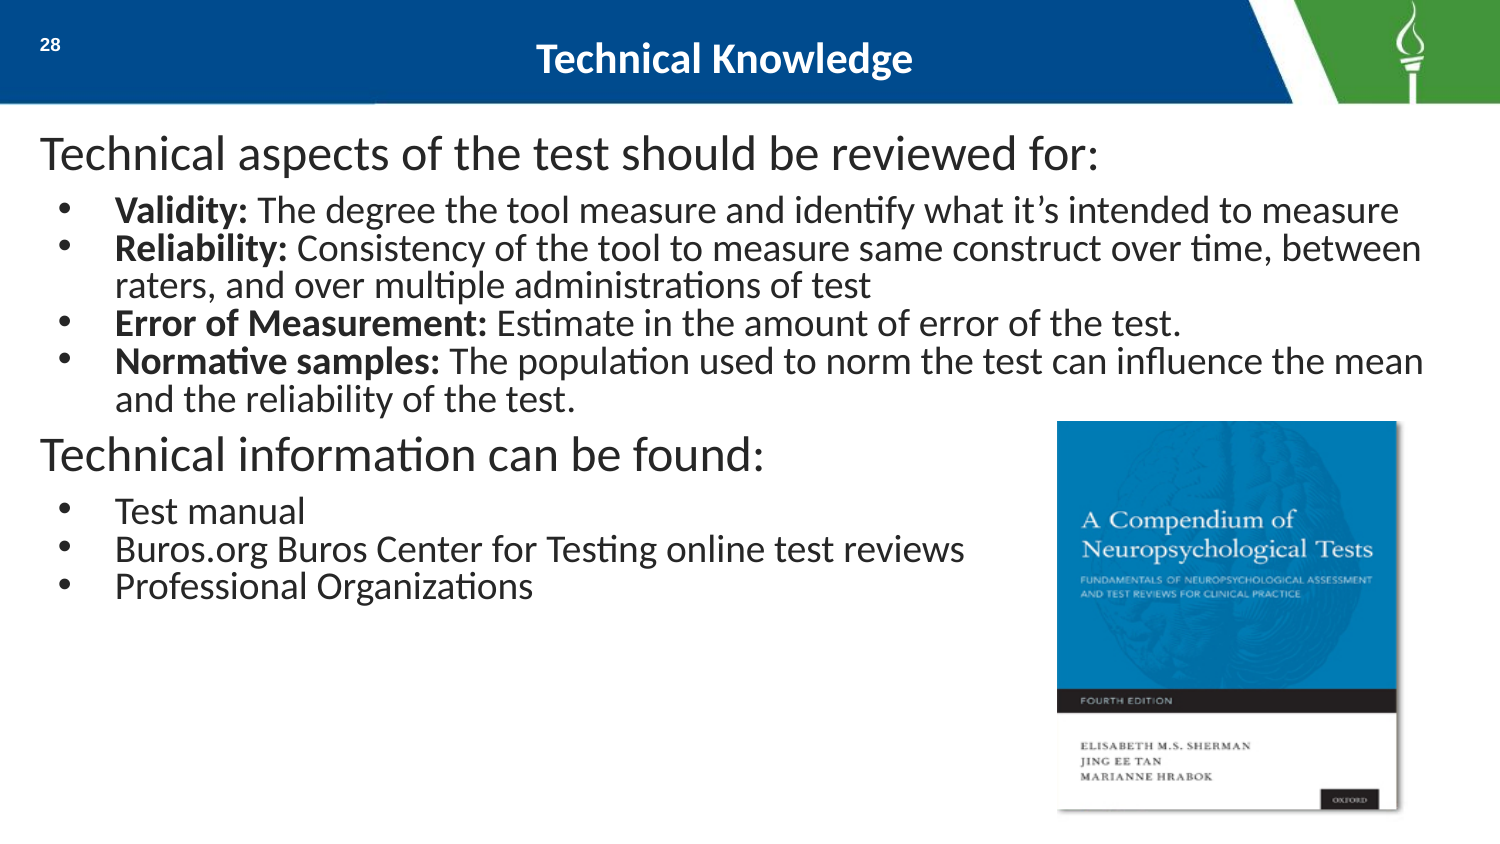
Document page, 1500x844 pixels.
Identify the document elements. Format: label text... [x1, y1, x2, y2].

picture [0, 0, 1500, 844]
slide_number 28 [24, 21, 150, 67]
list Technical aspects of the test should be reviewed for: Validity: The degree the tool measure and identify what it’s intended to measure Reliability: Consistency of the tool to measure same construct over time, between raters, and over multiple administrations of test Error of Measurement: Estimate in the amount of error of the test. Normative samples: The population used to norm the test can influence the mean and the reliability of the test. Technical information can be found: Test manual Buros.org Buros Center for Testing online test reviews Professional Organizations [24, 124, 1475, 669]
title Technical Knowledge [0, 21, 1450, 90]
